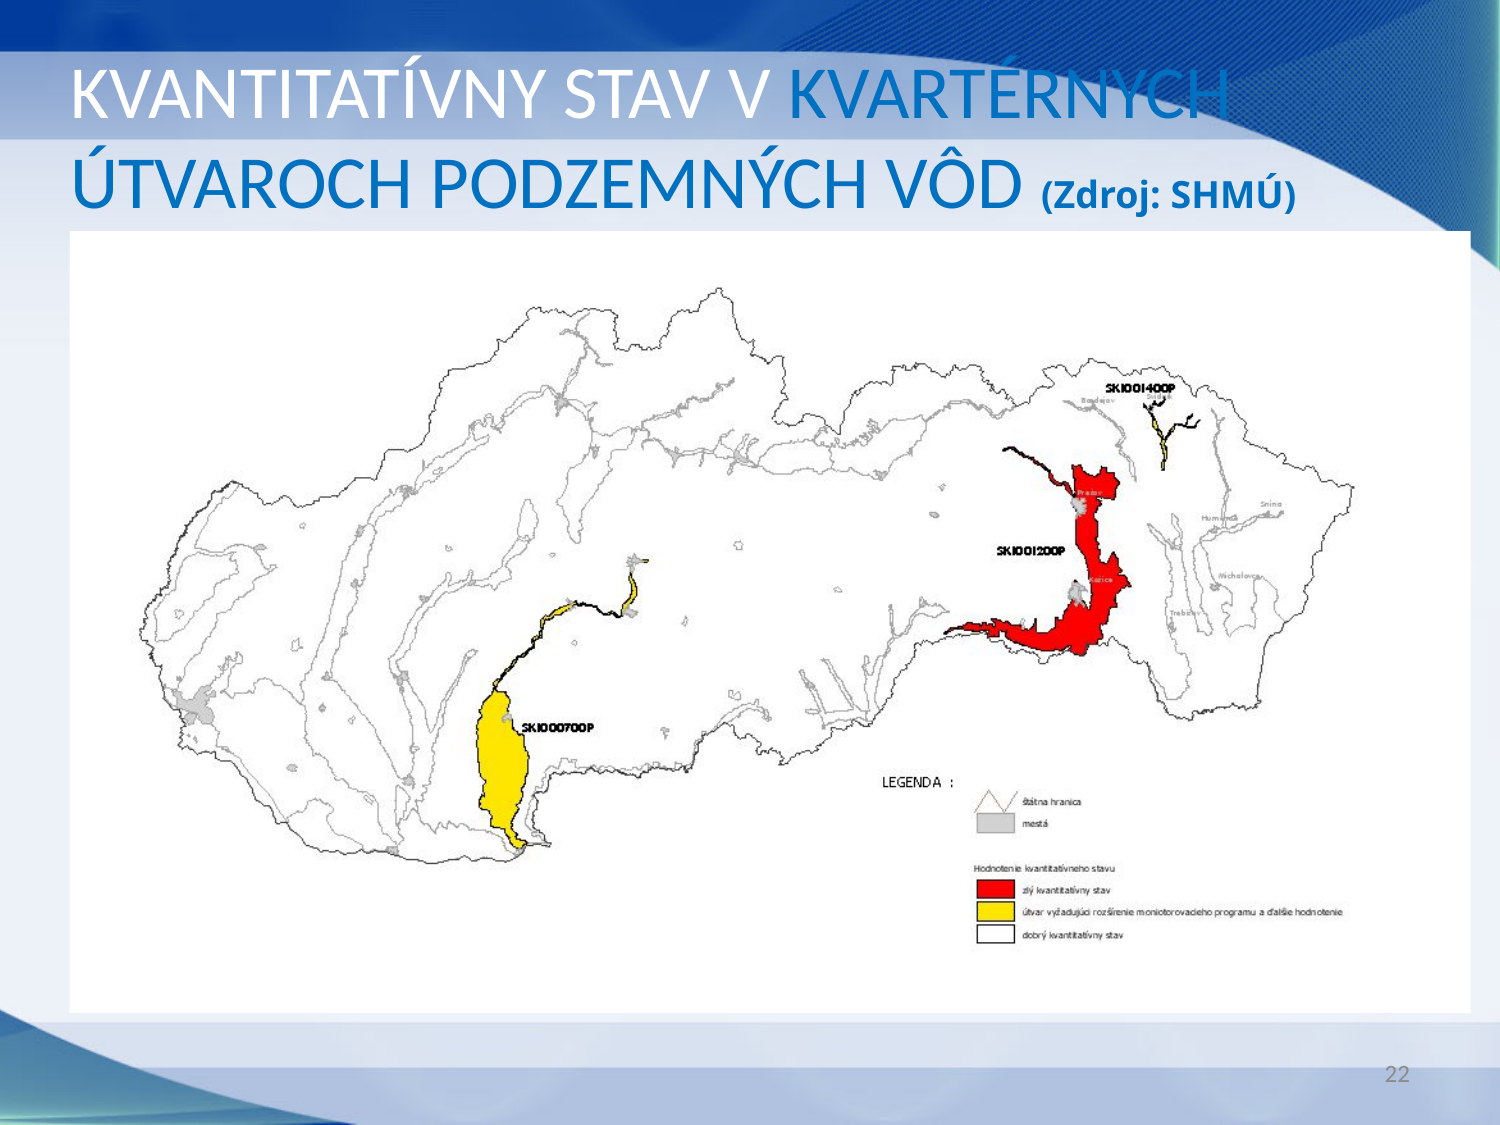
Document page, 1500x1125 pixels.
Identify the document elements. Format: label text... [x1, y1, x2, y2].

picture [0, 0, 1500, 1125]
slide_number 22 [1074, 1042, 1425, 1103]
text_box KVANTITATÍVNY STAV V KVARTÉRNYCH ÚTVAROCH PODZEMNÝCH VÔD (Zdroj: SHMÚ) [55, 35, 1474, 231]
